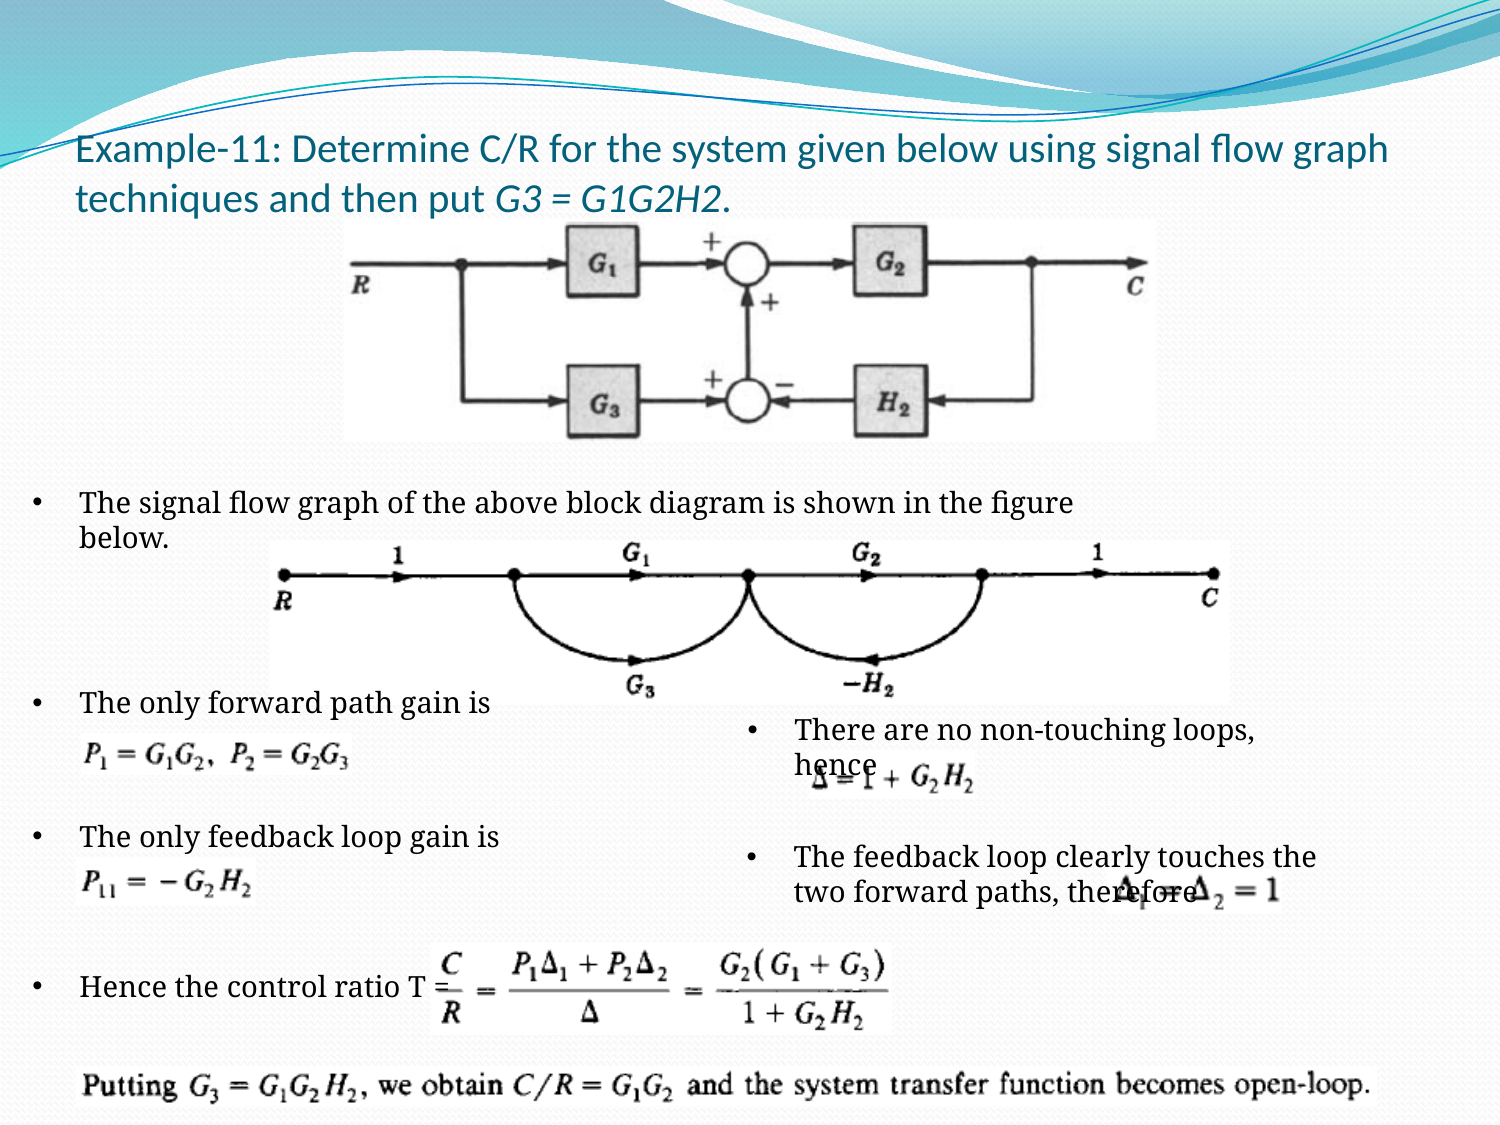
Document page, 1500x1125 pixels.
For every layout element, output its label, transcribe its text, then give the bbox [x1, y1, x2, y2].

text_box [809, 751, 975, 799]
text_box The signal flow graph of the above block diagram is shown in the figure below. [17, 476, 1105, 562]
picture [344, 219, 1156, 442]
picture [1106, 869, 1282, 915]
picture [76, 1066, 1377, 1107]
picture [270, 539, 1230, 705]
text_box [17, 810, 538, 906]
text_box The feedback loop clearly touches the two forward paths, therefore [731, 830, 1365, 916]
text_box There are no non-touching loops, hence [732, 704, 1317, 789]
text_box Hence the control ratio T = [17, 960, 423, 1011]
title Example-11: Determine C/R for the system given below using signal flow graph techniques and then put G3 = G1G2H2. [75, 113, 1438, 221]
picture [430, 942, 893, 1036]
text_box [17, 677, 538, 776]
